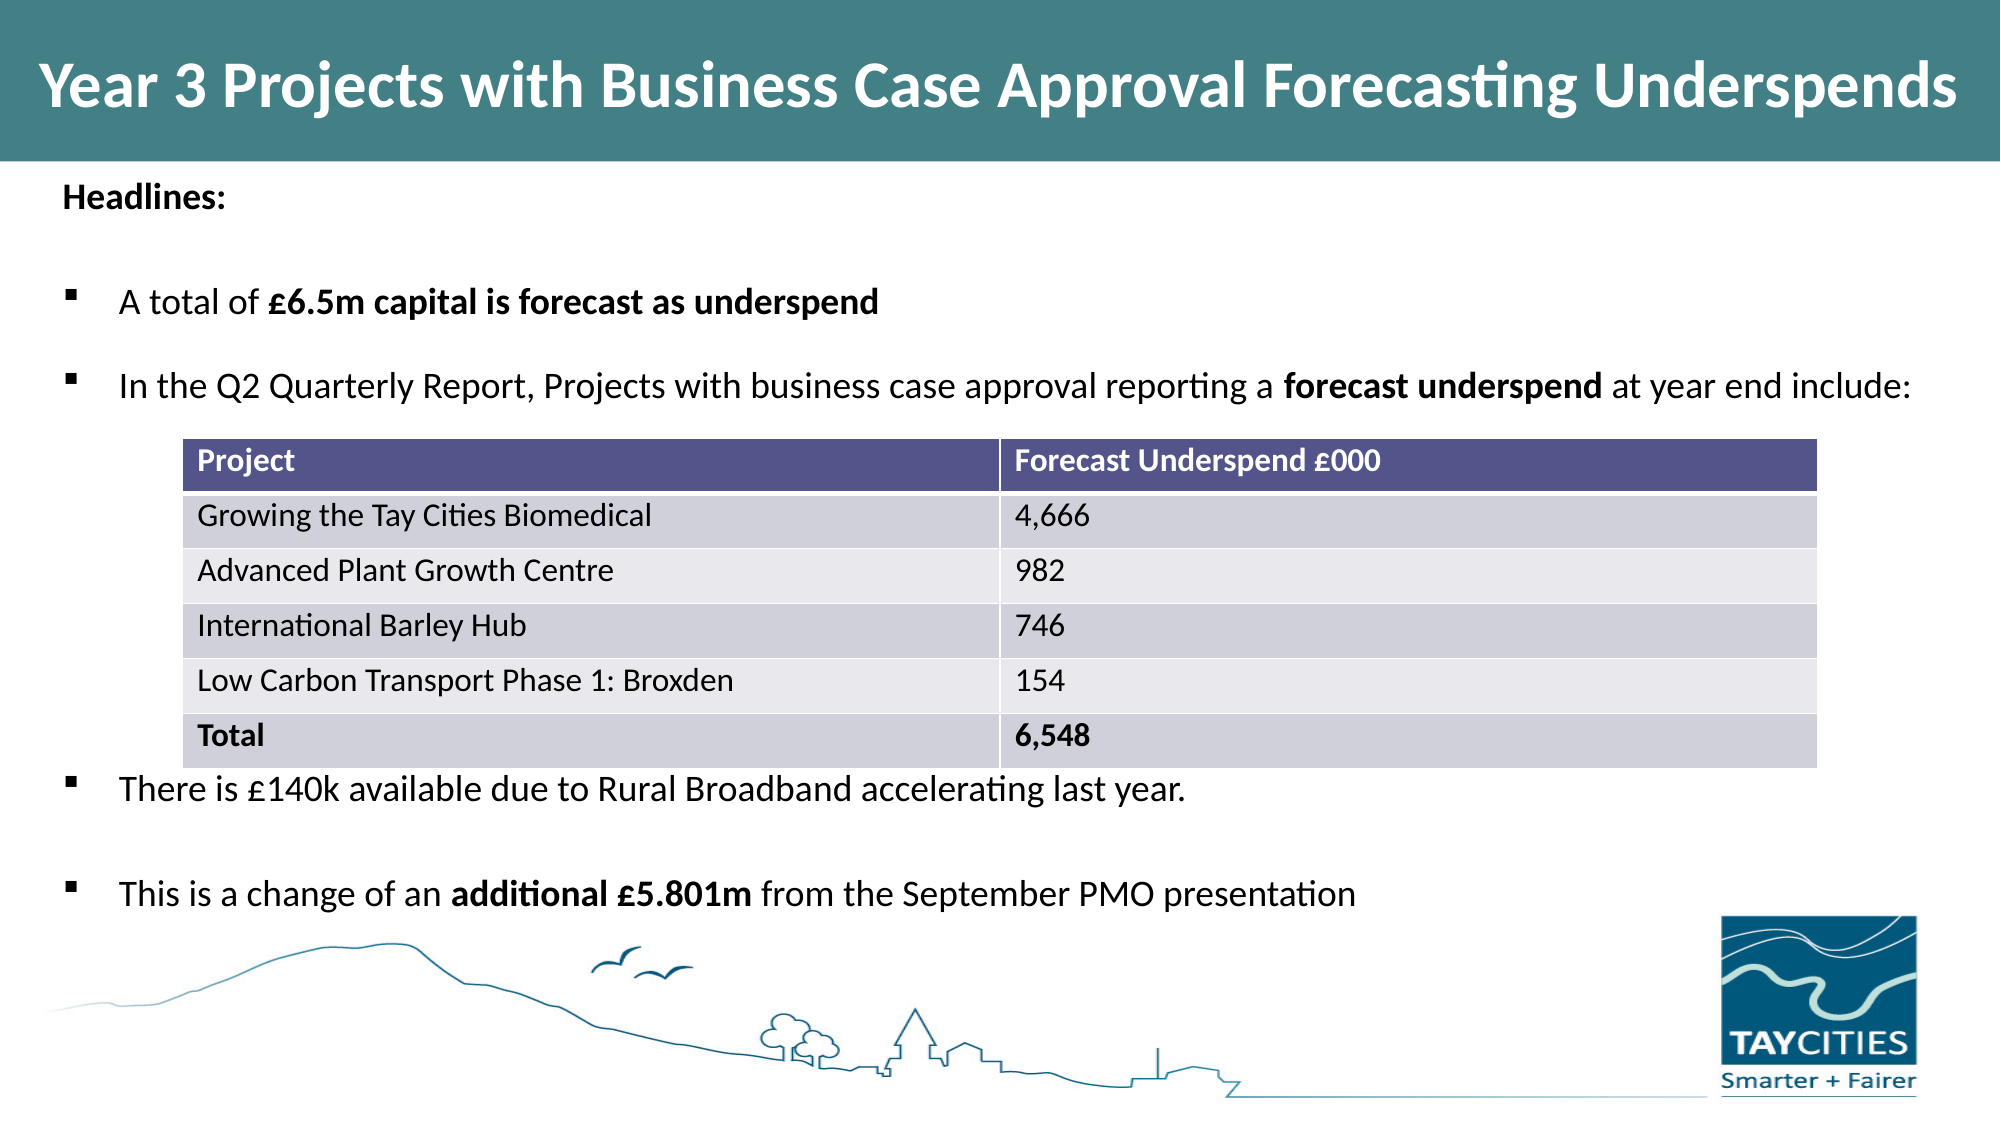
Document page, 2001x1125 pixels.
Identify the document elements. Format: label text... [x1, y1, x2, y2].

table_cell International Barley Hub [183, 604, 999, 658]
table_cell 154 [1001, 659, 1817, 713]
title Year 3 Projects with Business Case Approval Forecasting Underspends [0, 0, 2000, 162]
table_header Forecast Underspend £000 [1001, 439, 1817, 491]
table_cell Total [183, 714, 999, 768]
table_cell Low Carbon Transport Phase 1: Broxden [183, 659, 999, 713]
table_cell 746 [1001, 604, 1817, 658]
table_cell Advanced Plant Growth Centre [183, 549, 999, 603]
list Headlines: A total of £6.5m capital is forecast as underspend In the Q2 Quarterly Report, Projects with business case approval reporting a forecast underspend at year end include: There is £140k available due to Rural Broadband accelerating last year. This is a change of an additional £5.801m from the September PMO presentation [47, 164, 1962, 1027]
picture [0, 162, 2000, 1125]
table_cell 4,666 [1001, 496, 1817, 548]
table_cell 982 [1001, 549, 1817, 603]
table_cell Growing the Tay Cities Biomedical [183, 496, 999, 548]
table_cell 6,548 [1001, 714, 1817, 768]
table_header Project [183, 439, 999, 491]
